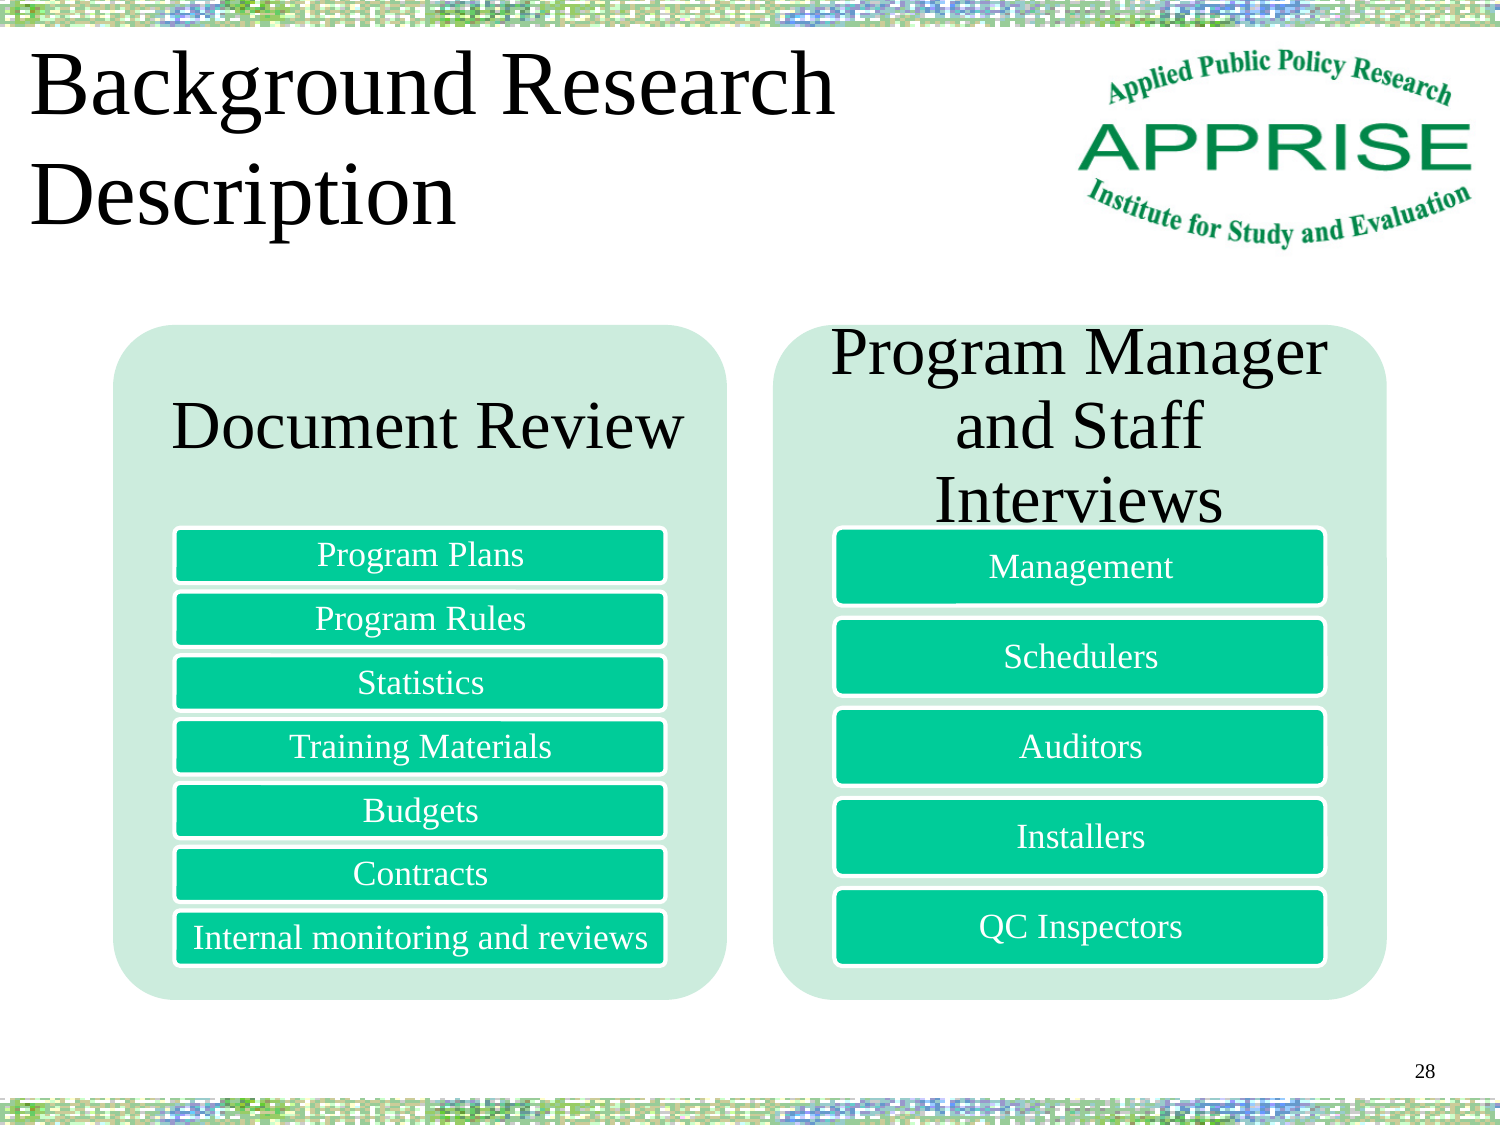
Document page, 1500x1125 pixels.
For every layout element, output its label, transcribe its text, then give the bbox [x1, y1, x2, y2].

title Background Research Description [14, 39, 1044, 227]
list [112, 324, 1388, 1001]
picture [0, 0, 1500, 276]
text_box 28 [1399, 1050, 1463, 1090]
picture [0, 1098, 1500, 1125]
